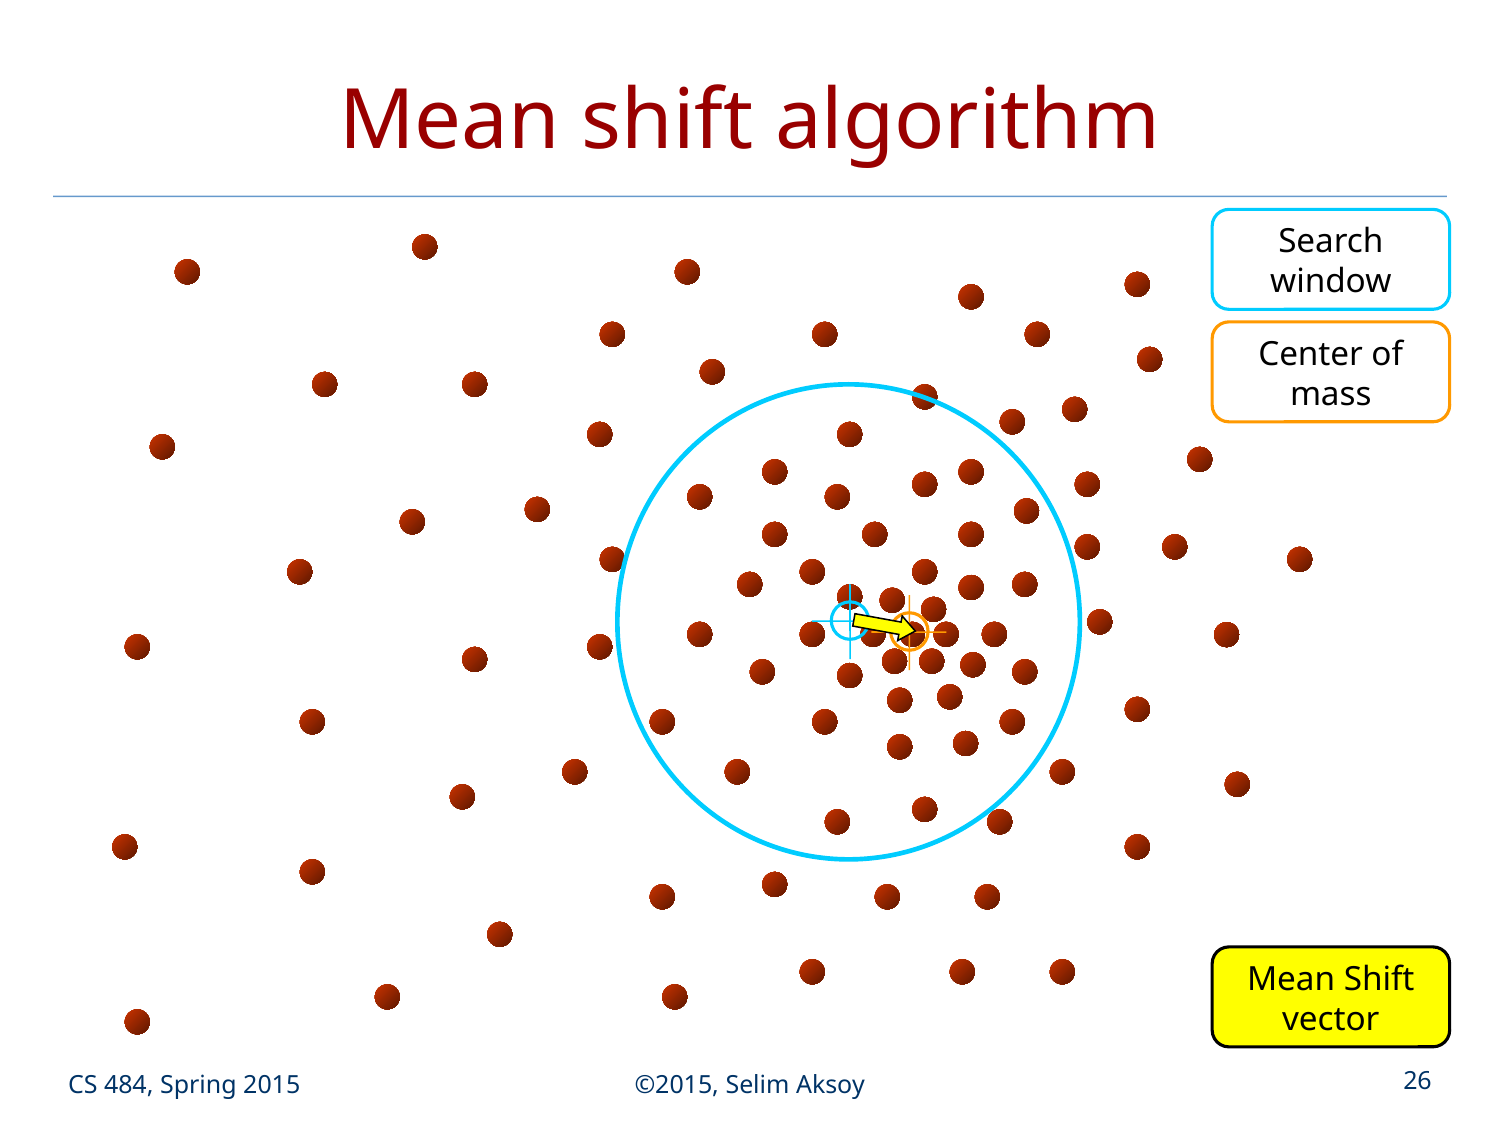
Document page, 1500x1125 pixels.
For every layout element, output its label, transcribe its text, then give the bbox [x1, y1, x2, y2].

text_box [617, 384, 1081, 860]
text_box [487, 921, 513, 947]
text_box [562, 759, 588, 785]
text_box [974, 884, 1000, 910]
text_box Mean Shift vector [1212, 946, 1450, 1047]
text_box [1224, 771, 1250, 797]
text_box [1162, 534, 1188, 560]
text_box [871, 594, 947, 671]
text_box [799, 959, 825, 985]
text_box [1287, 546, 1313, 572]
text_box [1187, 446, 1213, 472]
text_box [462, 646, 488, 672]
slide_number CS 484, Spring 2015 [52, 1052, 366, 1107]
text_box [1214, 622, 1240, 648]
text_box [124, 634, 150, 660]
text_box [599, 321, 625, 347]
text_box [674, 259, 700, 285]
text_box [299, 859, 325, 885]
text_box [699, 359, 725, 382]
text_box [1124, 834, 1150, 860]
text_box [287, 559, 313, 585]
footer ©2015, Selim Aksoy [511, 1052, 988, 1107]
text_box [1084, 534, 1100, 560]
text_box [1049, 959, 1075, 985]
text_box [762, 871, 788, 897]
text_box [1124, 696, 1150, 722]
text_box [1087, 609, 1113, 635]
text_box [662, 984, 688, 1010]
text_box [449, 784, 475, 810]
text_box [399, 509, 425, 535]
text_box [299, 709, 325, 735]
text_box [599, 546, 612, 572]
text_box Center of mass [1212, 321, 1450, 422]
text_box [124, 1009, 150, 1035]
text_box [874, 884, 900, 910]
text_box [587, 634, 612, 660]
text_box [462, 371, 488, 397]
text_box [412, 234, 438, 260]
text_box [312, 371, 338, 397]
text_box [112, 834, 138, 860]
text_box [149, 434, 175, 460]
text_box [1024, 321, 1050, 347]
text_box [1084, 471, 1100, 497]
text_box [812, 321, 838, 347]
slide_number 26 [1134, 1052, 1448, 1107]
text_box [949, 959, 975, 985]
text_box [374, 984, 400, 1010]
text_box [1124, 271, 1150, 297]
text_box [524, 496, 550, 522]
title Mean shift algorithm [53, 31, 1447, 173]
text_box [958, 284, 984, 310]
text_box [587, 421, 612, 447]
text_box [1084, 401, 1088, 418]
text_box Search window [1212, 209, 1450, 310]
text_box [1137, 346, 1163, 372]
text_box [174, 259, 200, 285]
text_box [649, 884, 675, 910]
